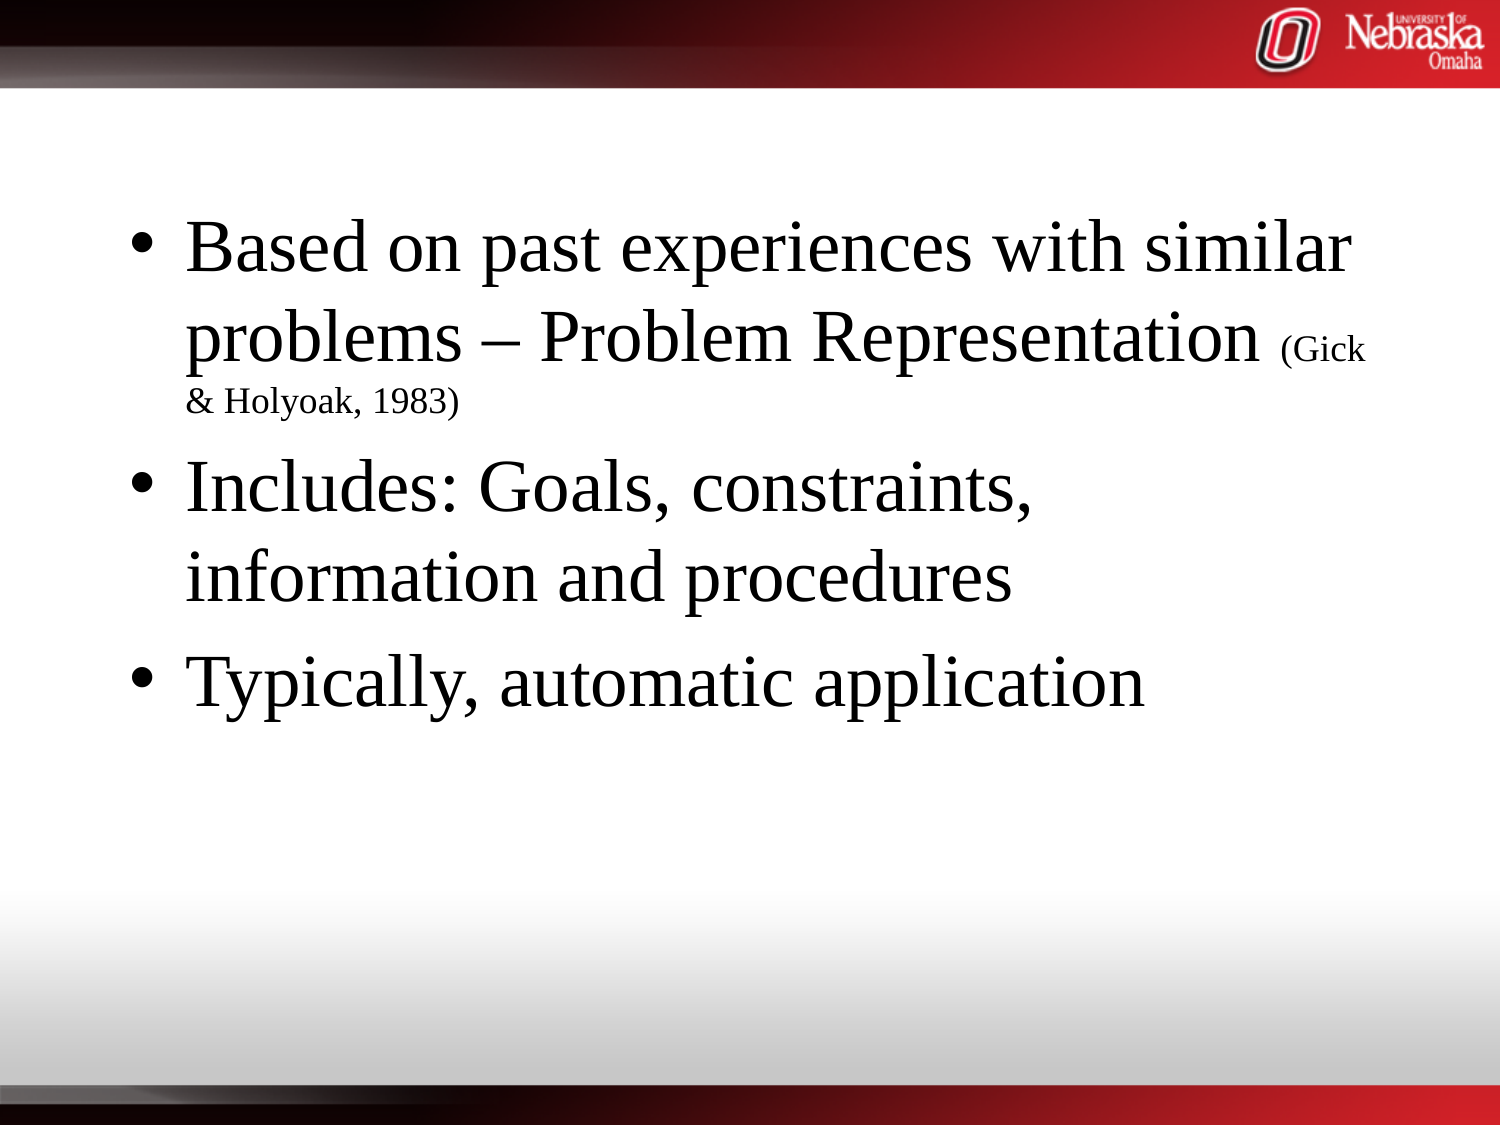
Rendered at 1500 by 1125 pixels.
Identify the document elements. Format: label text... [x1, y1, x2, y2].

list Based on past experiences with similar problems – Problem Representation (Gick & Holyoak, 1983) Includes: Goals, constraints, information and procedures Typically, automatic application [114, 188, 1389, 994]
picture [0, 0, 1500, 1125]
